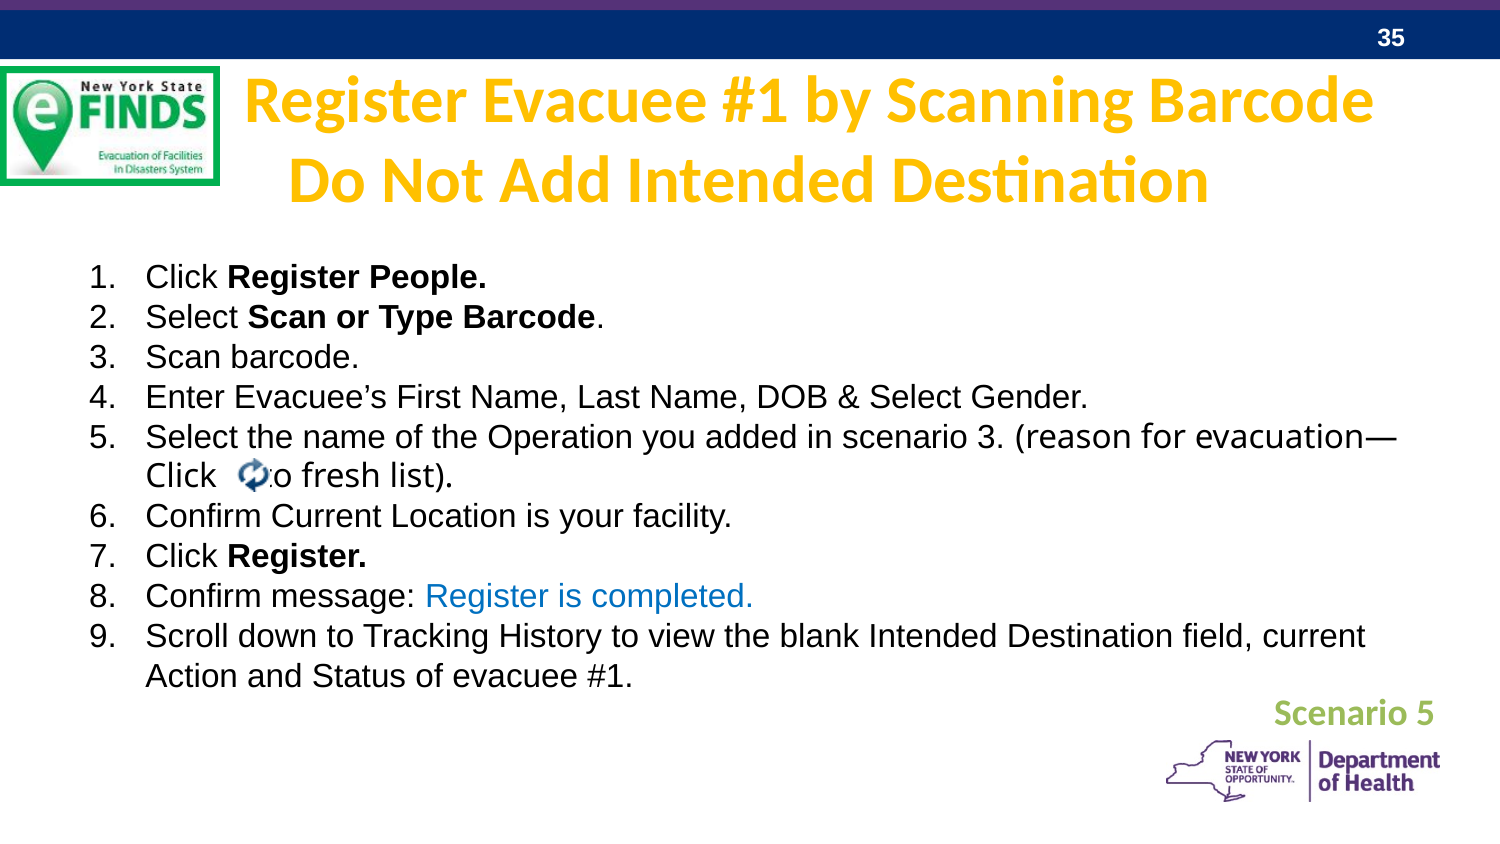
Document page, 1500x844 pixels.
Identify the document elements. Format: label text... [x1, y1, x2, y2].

picture [0, 65, 220, 186]
text_box Scenario 5 [1248, 680, 1461, 741]
text_box Click Register People. Select Scan or Type Barcode. Scan barcode. Enter Evacuee’s First Name, Last Name, DOB & Select Gender. Select the name of the Operation you added in scenario 3. (reason for evacuation— Click to fresh list). Confirm Current Location is your facility. Click Register. Confirm message: Register is completed. Scroll down to Tracking History to view the blank Intended Destination field, current Action and Status of evacuee #1. [74, 247, 1461, 742]
picture [236, 458, 270, 492]
picture [1166, 742, 1440, 802]
title Register Evacuee #1 by Scanning Barcode Do Not Add Intended Destination [0, 45, 1500, 227]
